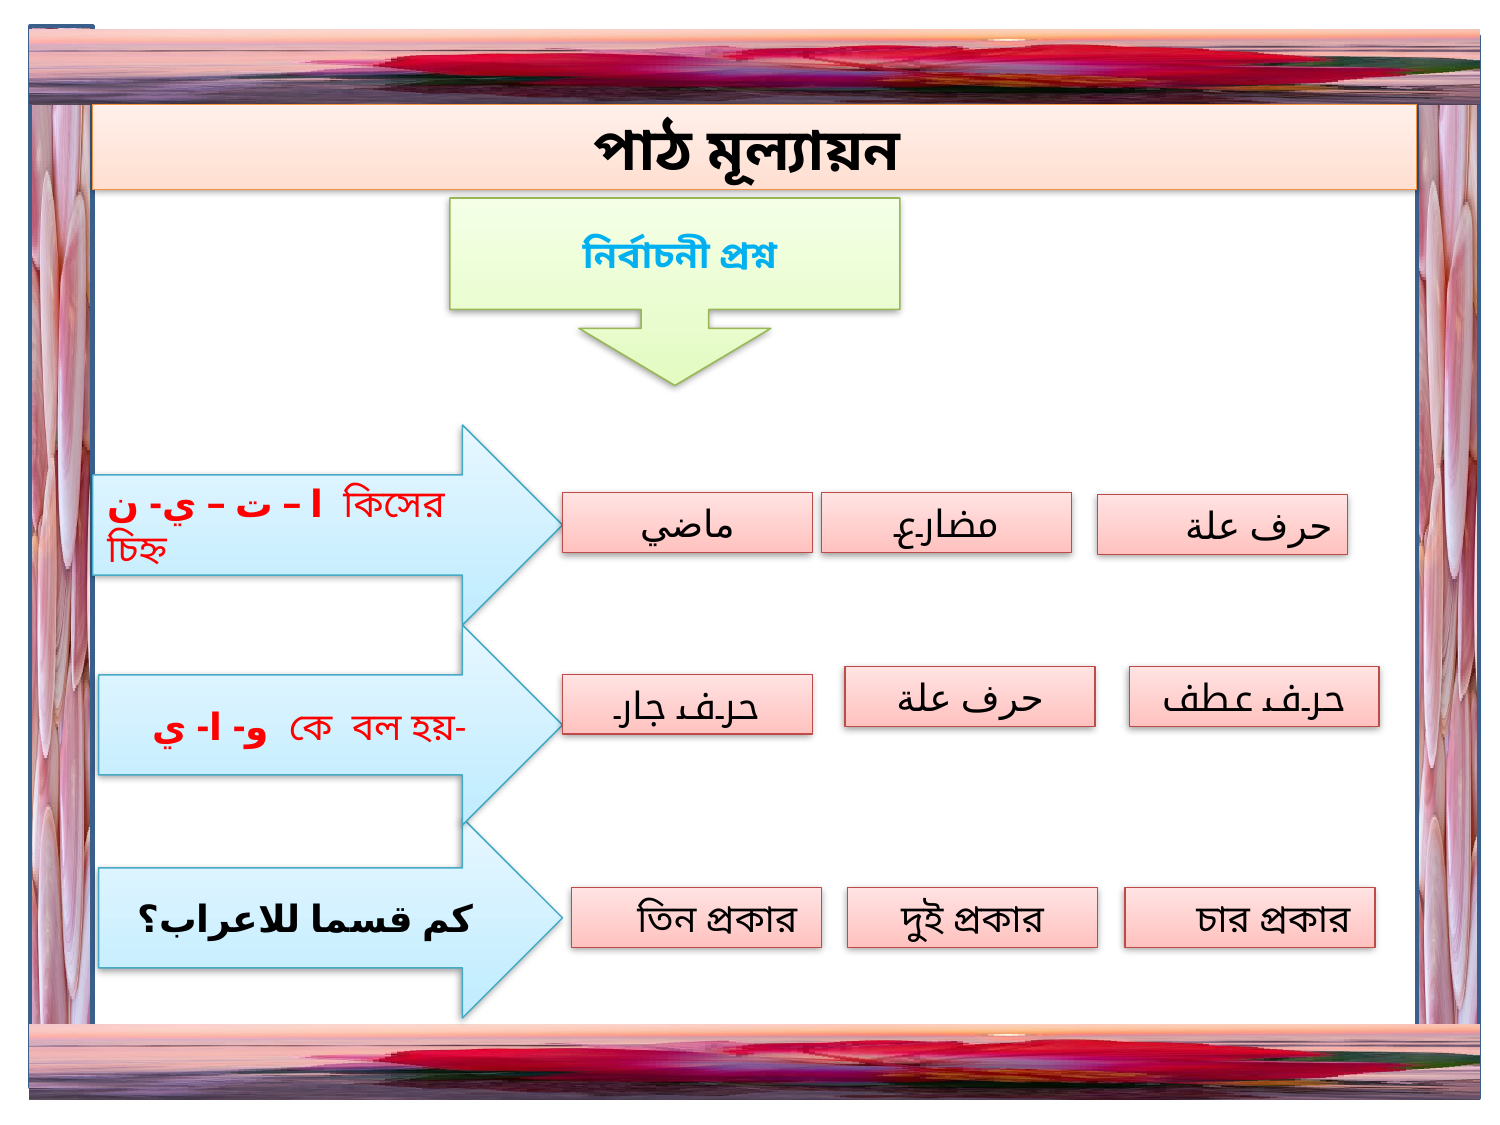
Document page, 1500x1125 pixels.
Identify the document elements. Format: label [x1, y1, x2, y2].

text_box [29, 25, 1480, 1101]
text_box [92, 424, 1348, 626]
text_box [98, 834, 1376, 1019]
text_box [98, 624, 1380, 826]
